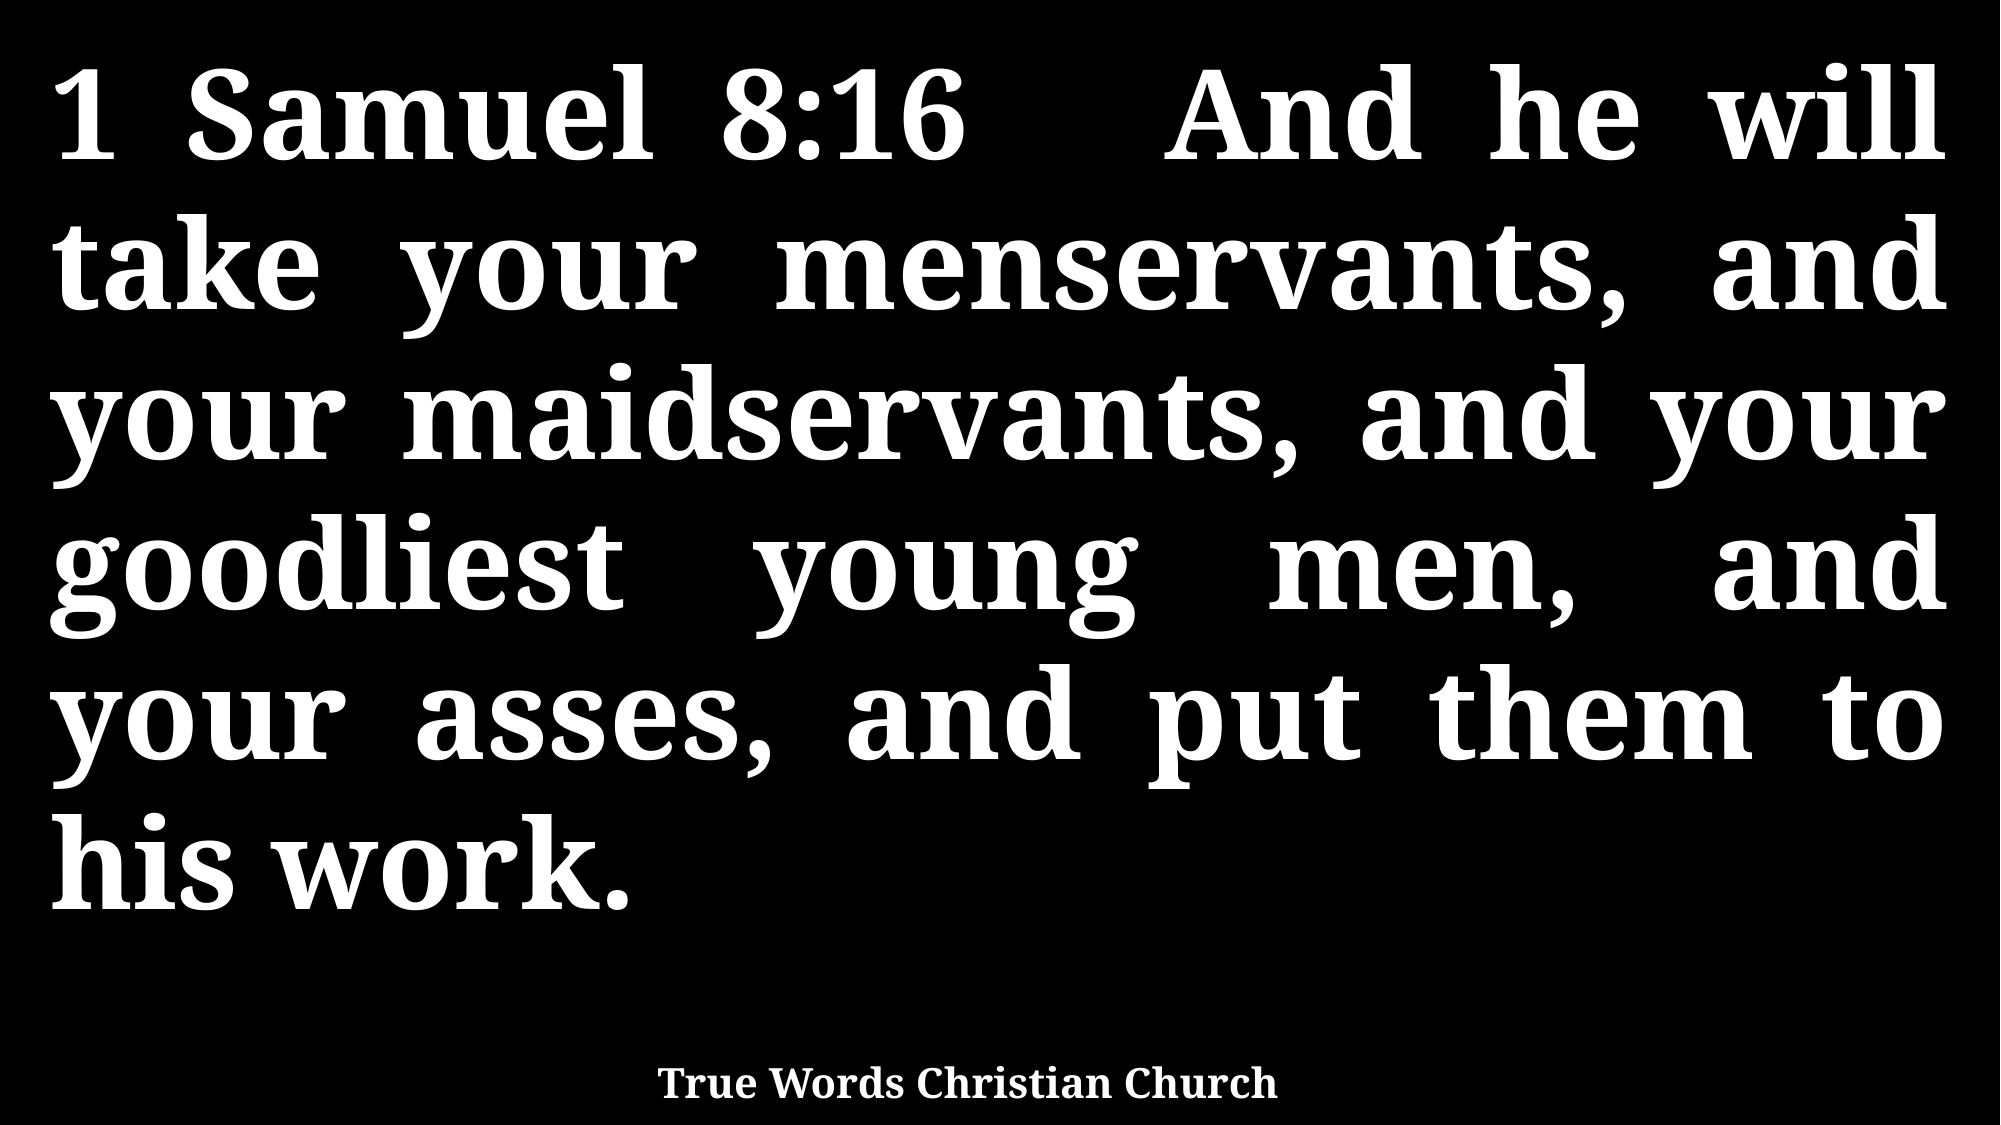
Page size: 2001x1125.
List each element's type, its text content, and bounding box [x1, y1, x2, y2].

text_box 1 Samuel 8:16 And he will take your menservants, and your maidservants, and your goodliest young men, and your asses, and put them to his work. [35, 27, 1965, 942]
text_box True Words Christian Church [642, 1049, 1294, 1114]
